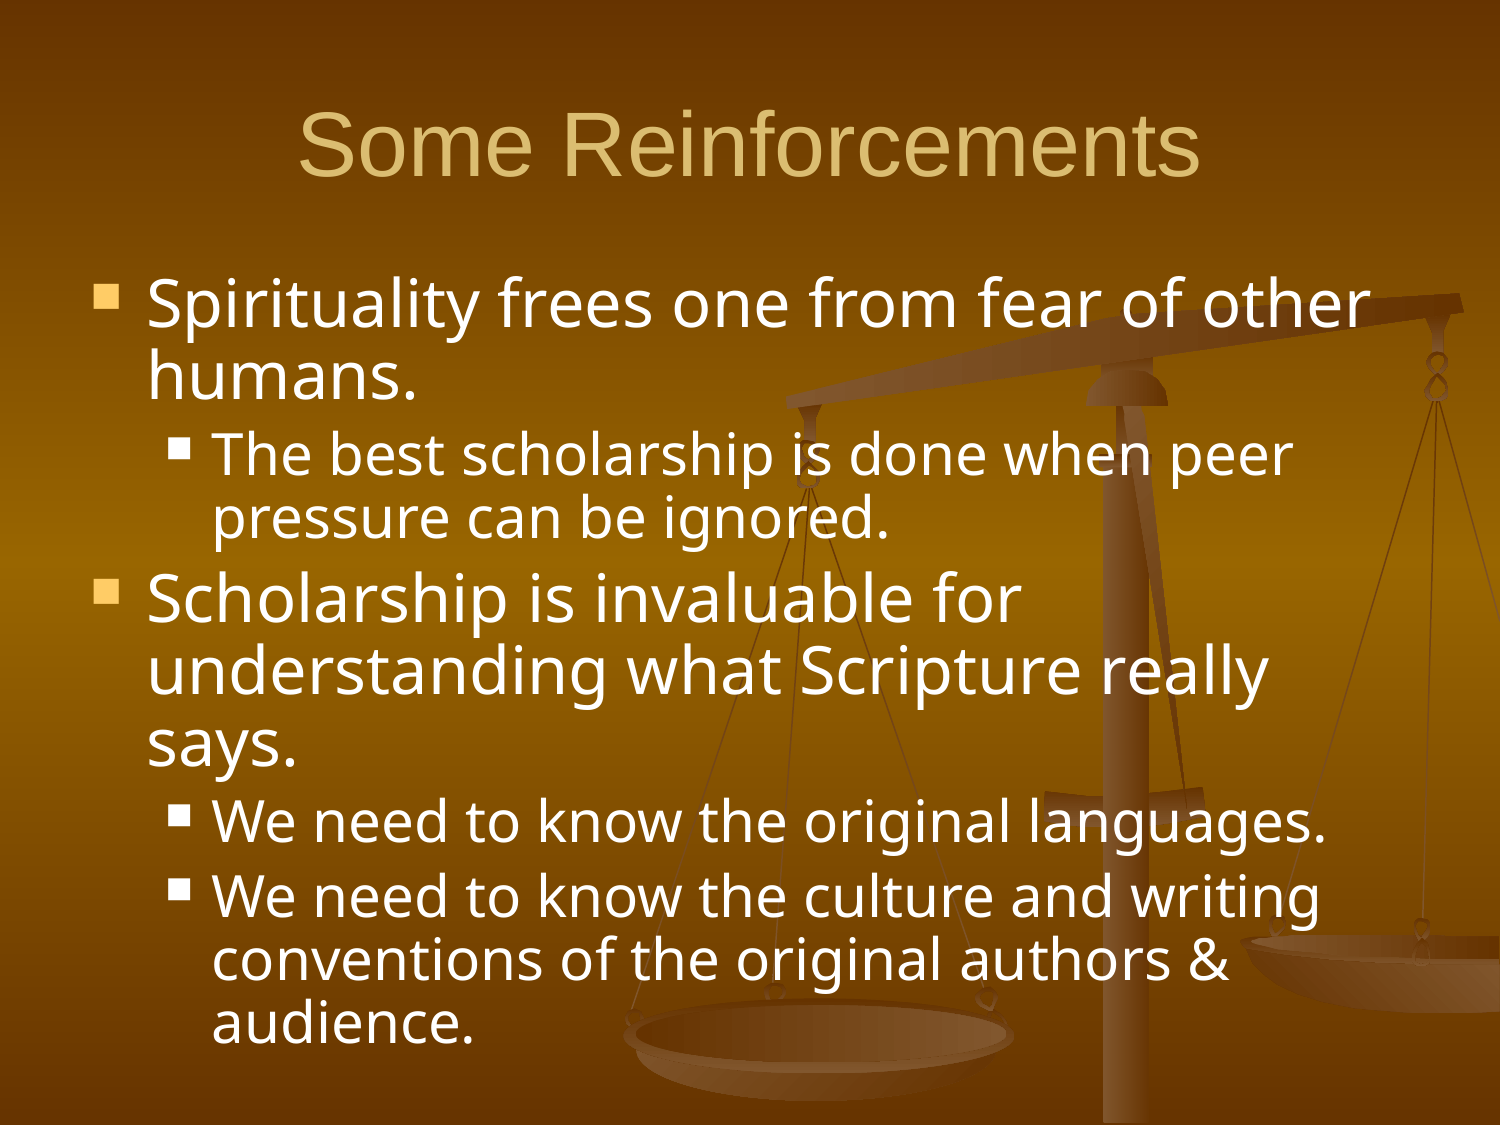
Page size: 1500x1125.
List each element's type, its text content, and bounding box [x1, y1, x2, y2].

title Some Reinforcements [75, 45, 1425, 234]
list Spirituality frees one from fear of other humans. The best scholarship is done when peer pressure can be ignored. Scholarship is invaluable for understanding what Scripture really says. We need to know the original languages. We need to know the culture and writing conventions of the original authors & audience. [75, 262, 1425, 1006]
